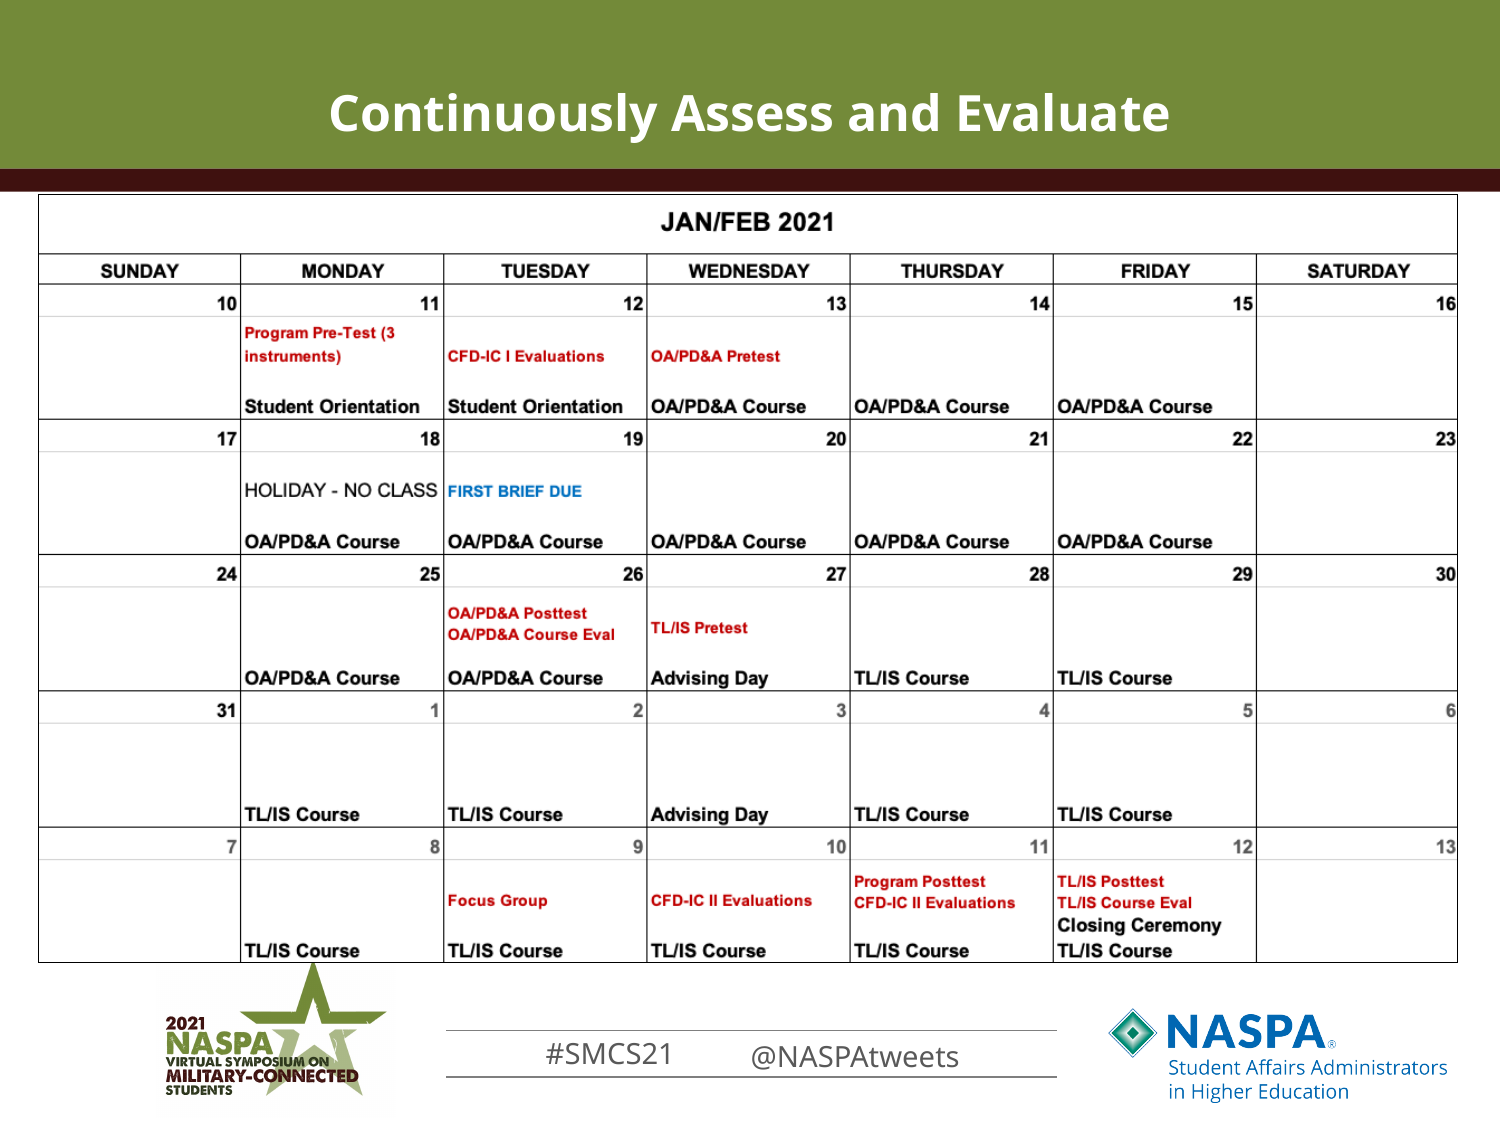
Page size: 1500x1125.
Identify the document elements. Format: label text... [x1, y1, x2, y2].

title Continuously Assess and Evaluate [0, 73, 1500, 262]
picture [38, 193, 1458, 1118]
picture [1108, 1008, 1447, 1103]
